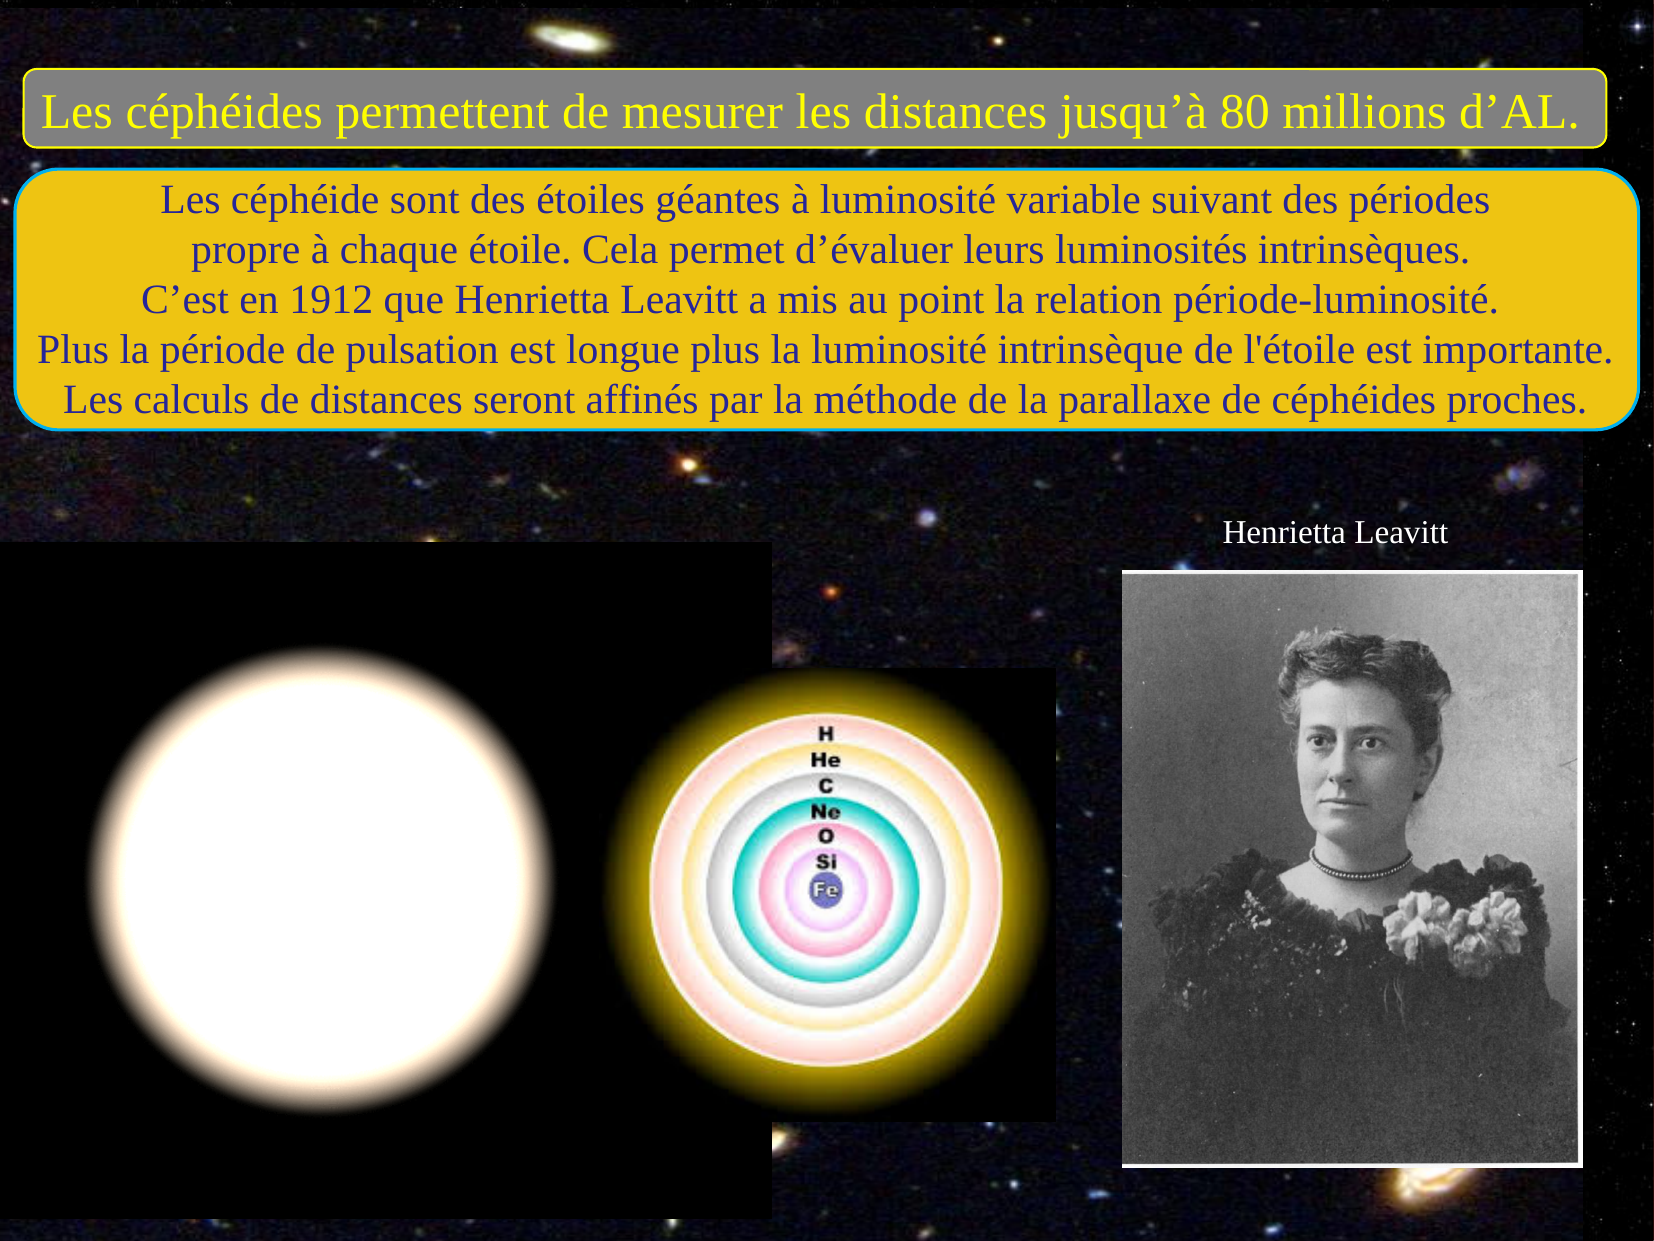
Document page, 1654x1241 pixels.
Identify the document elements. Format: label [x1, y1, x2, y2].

picture [17, 171, 1583, 428]
text_box [0, 0, 1654, 1241]
picture [0, 8, 1583, 1241]
